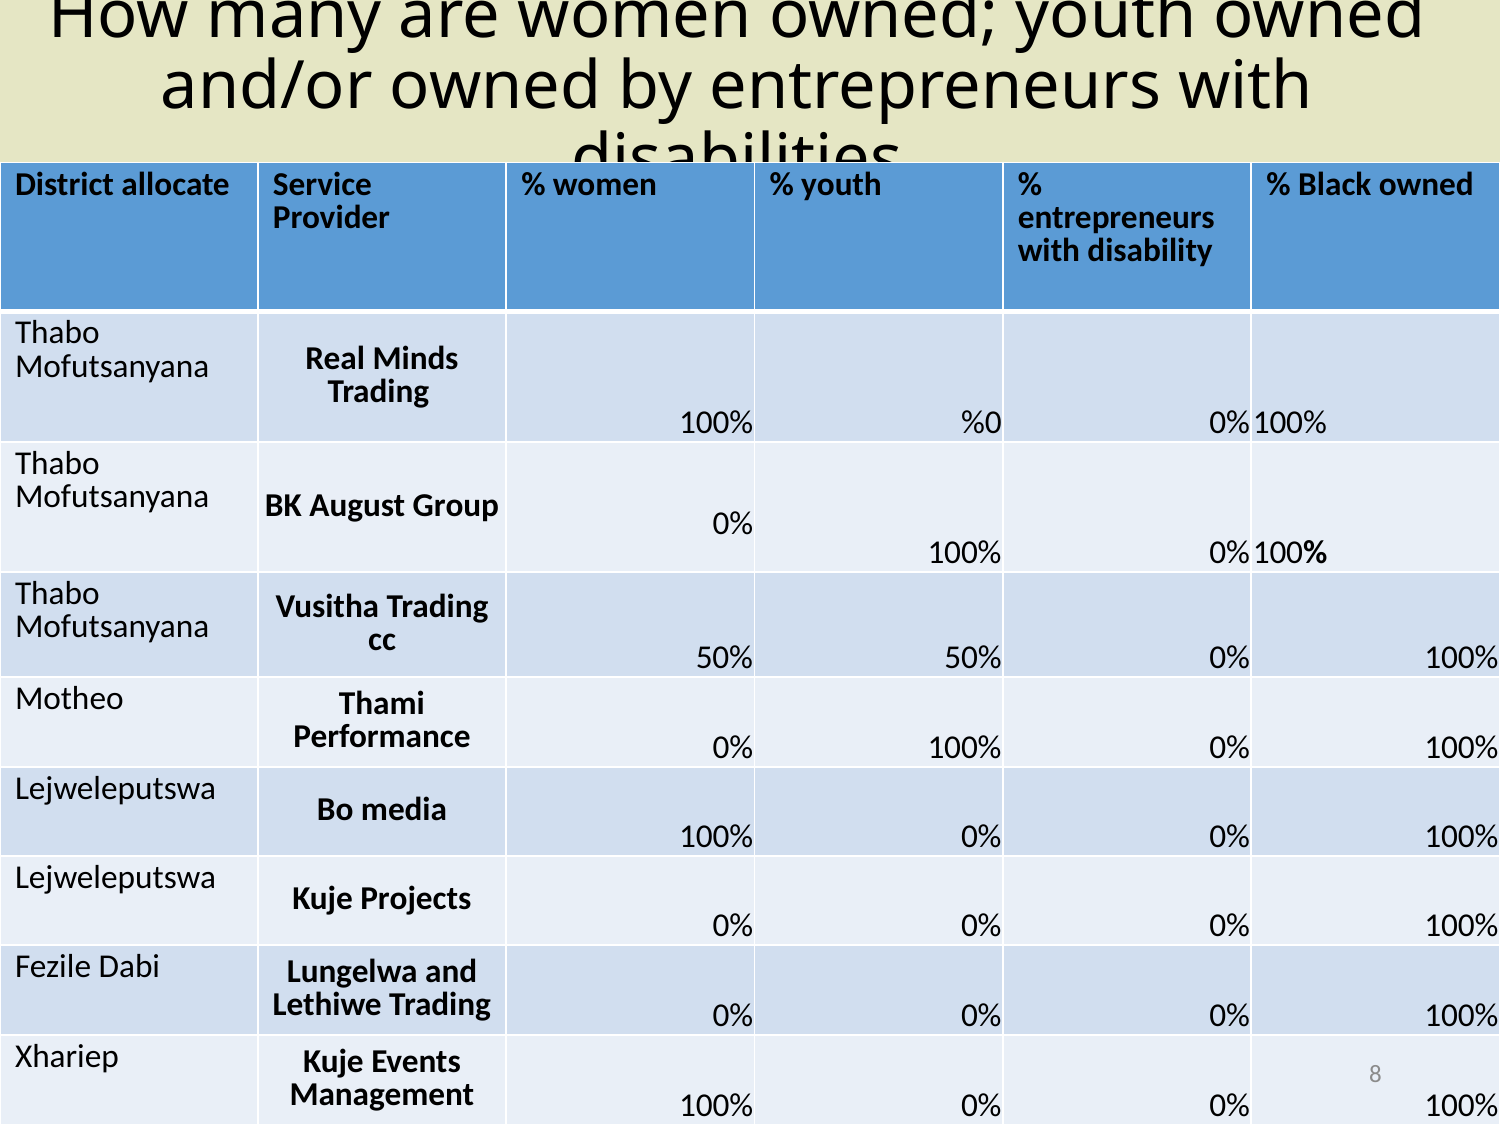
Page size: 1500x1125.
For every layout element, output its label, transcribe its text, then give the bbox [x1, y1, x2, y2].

table_cell Thabo Mofutsanyana [1, 314, 257, 441]
table_cell 50% [755, 573, 1002, 676]
table_cell 0% [507, 443, 754, 571]
table_cell Lejweleputswa [1, 857, 257, 944]
table_cell 0% [755, 857, 1002, 944]
table_cell 100% [1252, 573, 1499, 676]
table_cell 0% [1004, 1036, 1250, 1124]
table_cell Fezile Dabi [1, 946, 257, 1034]
table_cell 100% [507, 314, 754, 441]
table_cell 100% [1252, 314, 1499, 441]
table_cell 100% [1252, 768, 1499, 855]
table_cell 100% [1252, 857, 1499, 944]
table_cell 0% [1004, 314, 1250, 441]
table_cell 50% [507, 573, 754, 676]
table_cell 0% [1004, 768, 1250, 855]
table_cell Real Minds Trading [259, 314, 505, 441]
table_cell 100% [755, 678, 1002, 766]
table_cell Thabo Mofutsanyana [1, 443, 257, 571]
table_cell 100% [1252, 946, 1499, 1034]
table_header Service Provider [259, 163, 505, 309]
table_cell 0% [755, 1036, 1002, 1124]
table_cell 100% [1252, 678, 1499, 766]
table_cell Lejweleputswa [1, 768, 257, 855]
slide_number 8 [1059, 1042, 1397, 1103]
table_cell %0 [755, 314, 1002, 441]
table_cell Bo media [259, 768, 505, 855]
table_cell 0% [1004, 678, 1250, 766]
table_header % women [507, 163, 754, 309]
title How many are women owned; youth owned and/or owned by entrepreneurs with disabilities [0, 0, 1488, 162]
table_cell 0% [755, 768, 1002, 855]
table_cell Lungelwa and Lethiwe Trading [259, 946, 505, 1034]
table_cell 0% [1004, 857, 1250, 944]
table_cell Kuje Events Management [259, 1036, 505, 1124]
table_cell 0% [507, 946, 754, 1034]
table_cell 0% [755, 946, 1002, 1034]
table_cell Vusitha Trading cc [259, 573, 505, 676]
table_cell 100% [507, 768, 754, 855]
table_cell 100% [507, 1036, 754, 1124]
table_cell 100% [755, 443, 1002, 571]
table_cell Motheo [1, 678, 257, 766]
table_cell Xhariep [1, 1036, 257, 1124]
table_header District allocate [1, 163, 257, 309]
table_cell 0% [1004, 443, 1250, 571]
table_cell 0% [507, 857, 754, 944]
table_header % Black owned [1252, 163, 1499, 309]
table_cell Kuje Projects [259, 857, 505, 944]
table_header % entrepreneurs with disability [1004, 163, 1250, 309]
table_cell BK August Group [259, 443, 505, 571]
table_cell Thabo Mofutsanyana [1, 573, 257, 676]
table_cell 100% [1252, 443, 1499, 571]
table_cell Thami Performance [259, 678, 505, 766]
table_cell 0% [1004, 946, 1250, 1034]
table_cell 100% [1252, 1036, 1499, 1124]
table_cell 0% [507, 678, 754, 766]
table_header % youth [755, 163, 1002, 309]
table_cell 0% [1004, 573, 1250, 676]
